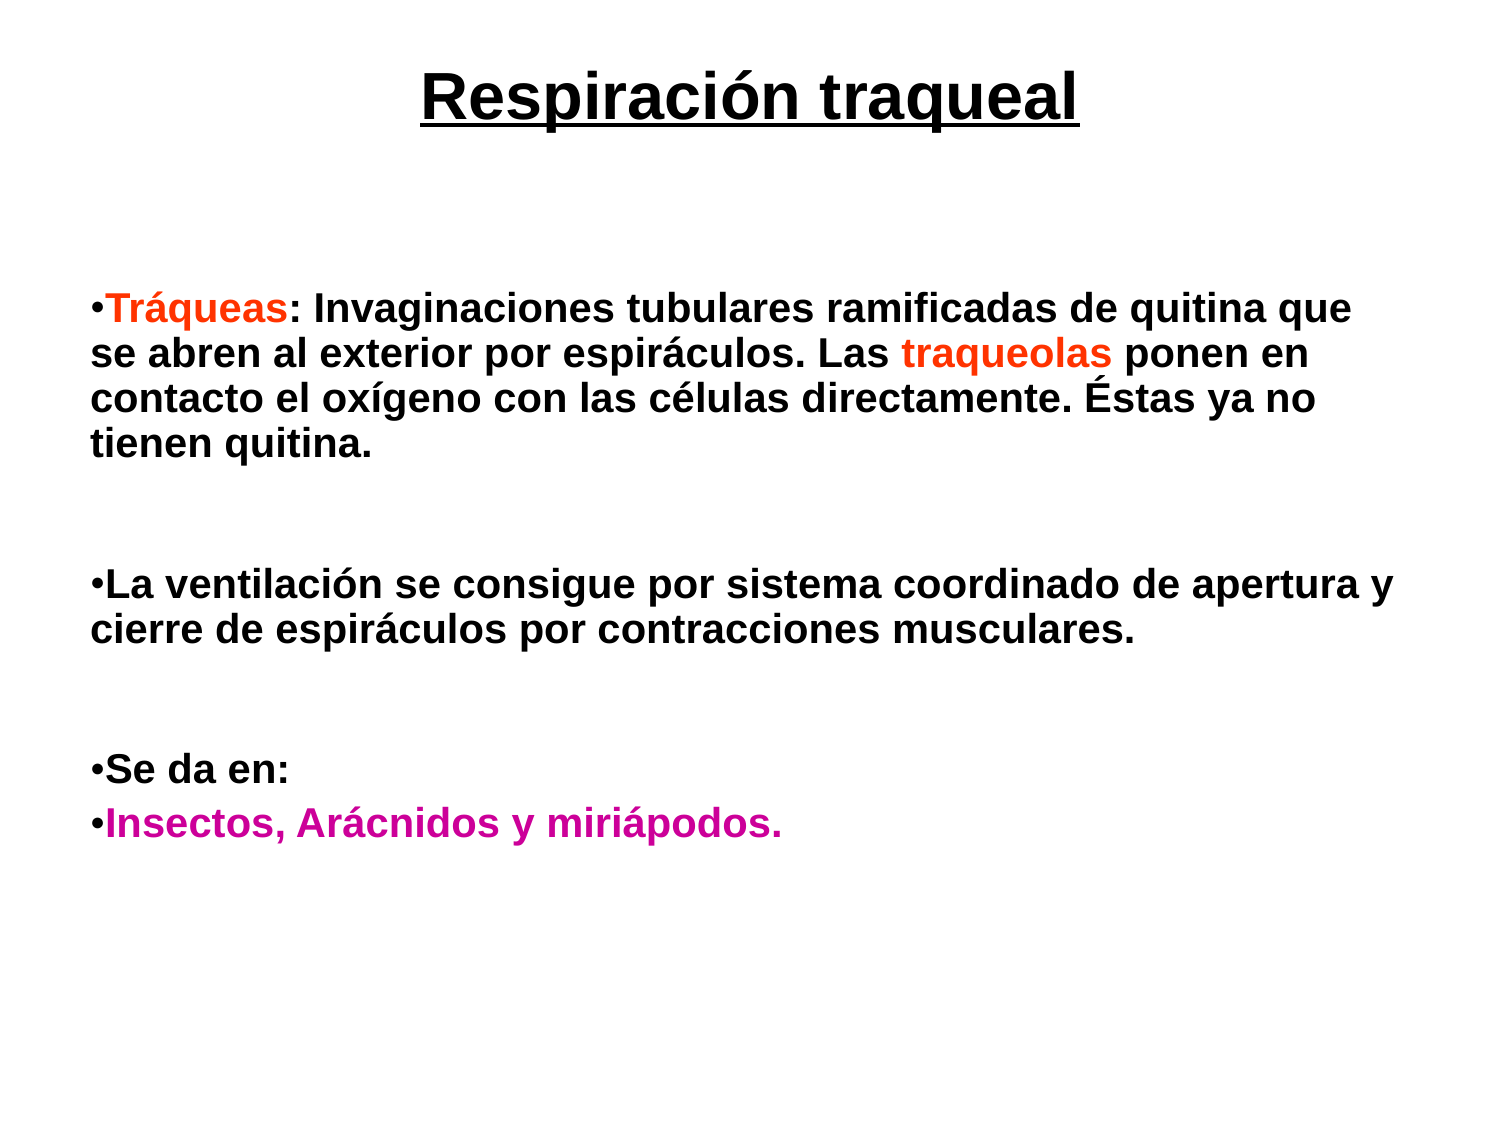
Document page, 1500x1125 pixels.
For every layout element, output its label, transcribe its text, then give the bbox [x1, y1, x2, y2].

list Tráqueas: Invaginaciones tubulares ramificadas de quitina que se abren al exterior por espiráculos. Las traqueolas ponen en contacto el oxígeno con las células directamente. Éstas ya no tienen quitina. La ventilación se consigue por sistema coordinado de apertura y cierre de espiráculos por contracciones musculares. Se da en: Insectos, Arácnidos y miriápodos. [75, 278, 1425, 1005]
title Respiración traqueal [75, 45, 1425, 233]
